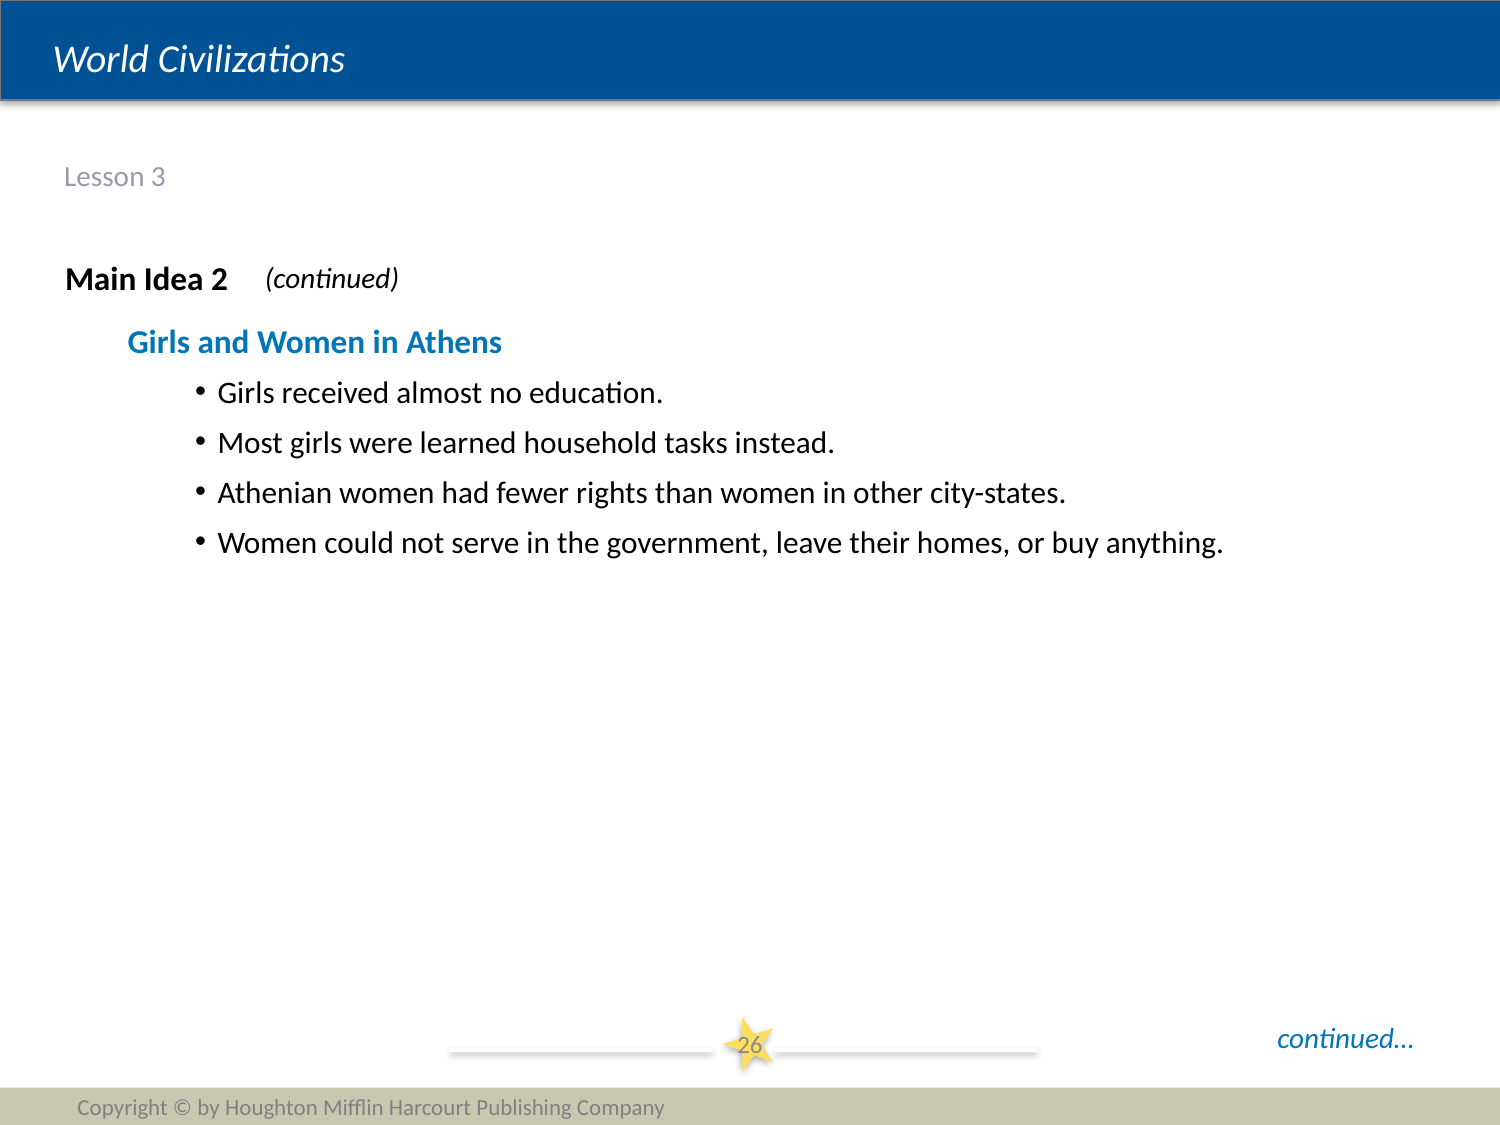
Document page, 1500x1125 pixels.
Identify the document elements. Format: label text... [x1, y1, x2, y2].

title Lesson 3 [49, 149, 575, 200]
list Girls and Women in Athens Girls received almost no education. Most girls were learned household tasks instead. Athenian women had fewer rights than women in other city-states. Women could not serve in the government, leave their homes, or buy anything. [112, 312, 1438, 788]
text_box (continued) [249, 251, 438, 302]
list Main Idea 2 [50, 249, 250, 313]
slide_number 26 [575, 1025, 925, 1063]
text_box continued… [1262, 1012, 1450, 1063]
footer Copyright © by Houghton Mifflin Harcourt Publishing Company [62, 1087, 975, 1125]
